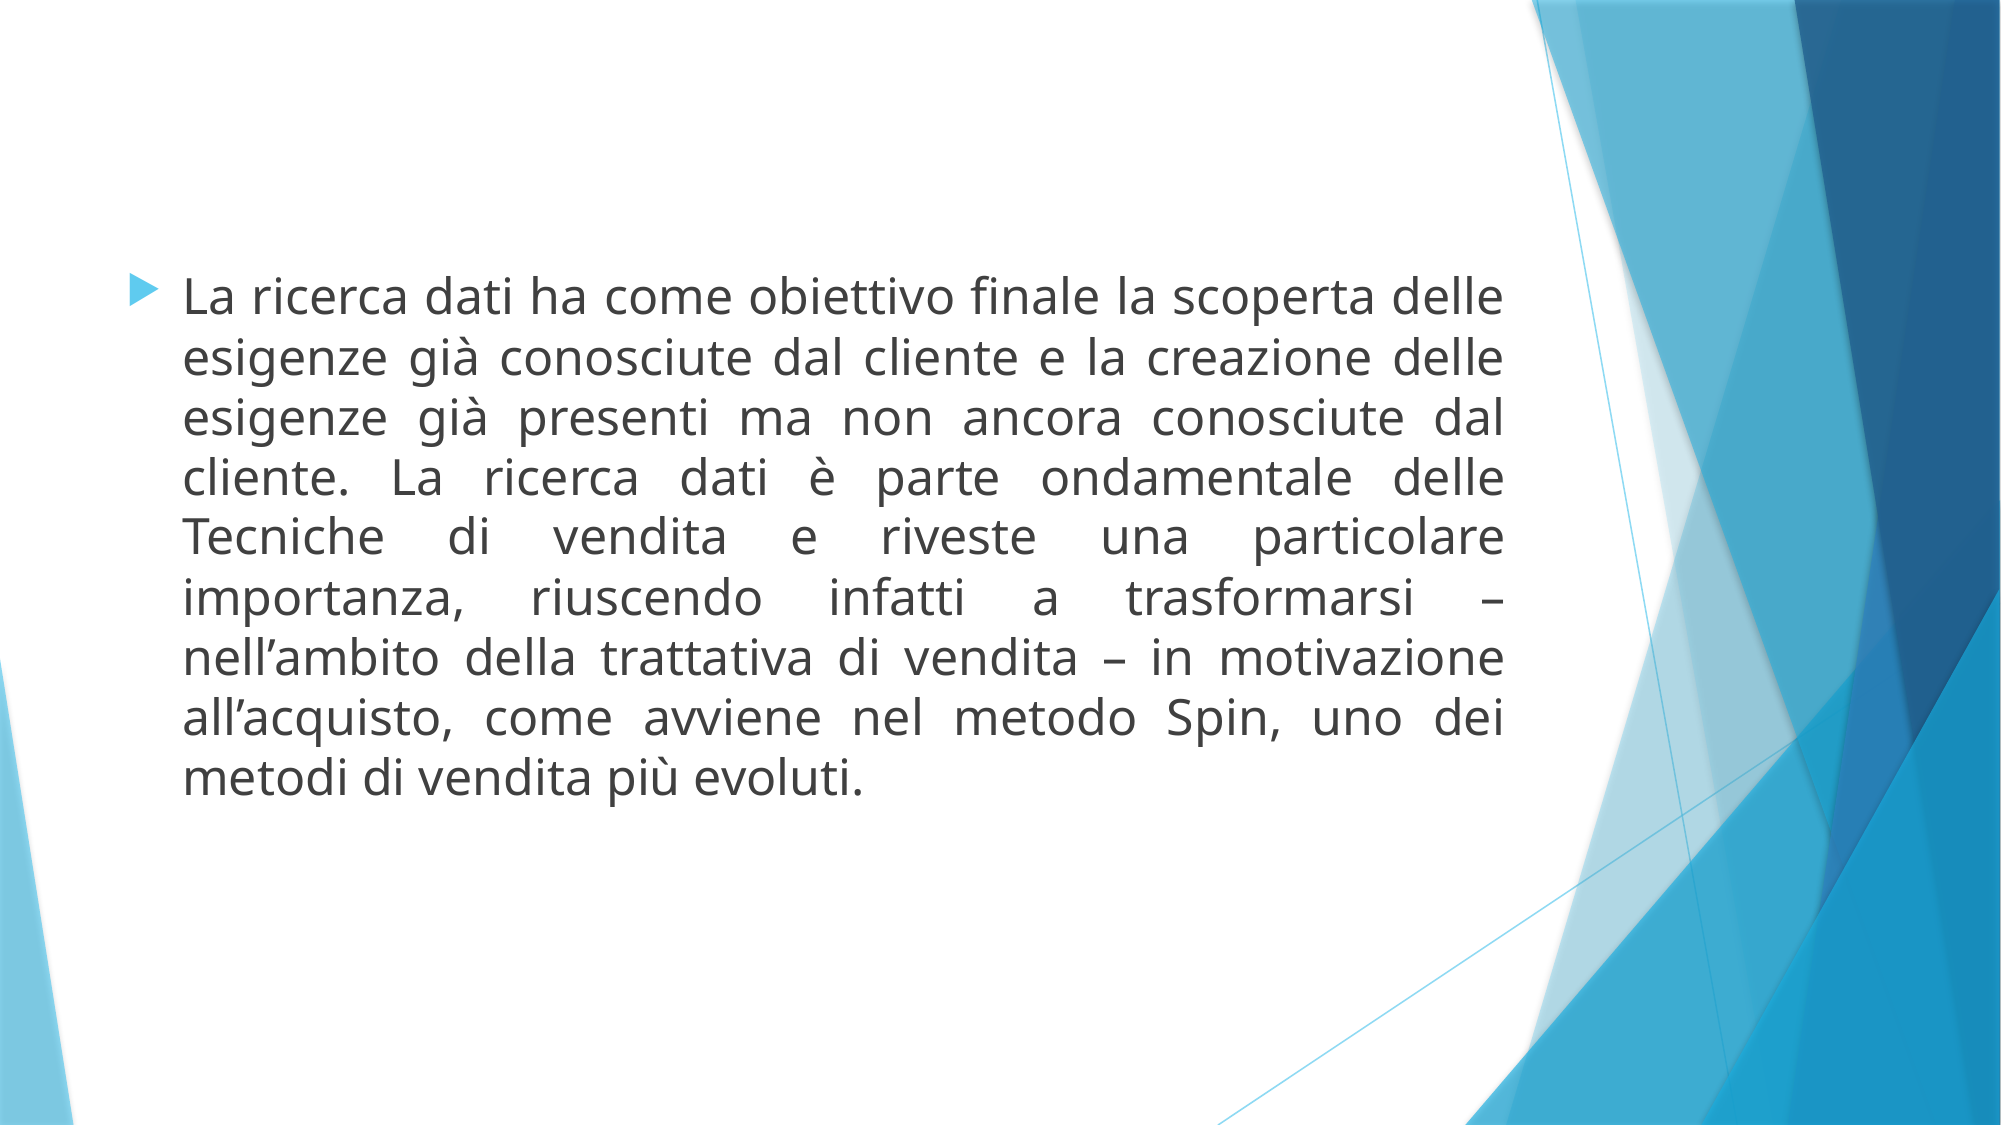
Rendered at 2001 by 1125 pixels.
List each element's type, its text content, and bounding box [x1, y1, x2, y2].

list La ricerca dati ha come obiettivo finale la scoperta delle esigenze già conosciute dal cliente e la creazione delle esigenze già presenti ma non ancora conosciute dal cliente. La ricerca dati è parte ondamentale delle Tecniche di vendita e riveste una particolare importanza, riuscendo infatti a trasformarsi – nell’ambito della trattativa di vendita – in motivazione all’acquisto, come avviene nel metodo Spin, uno dei metodi di vendita più evoluti. [111, 257, 1522, 992]
